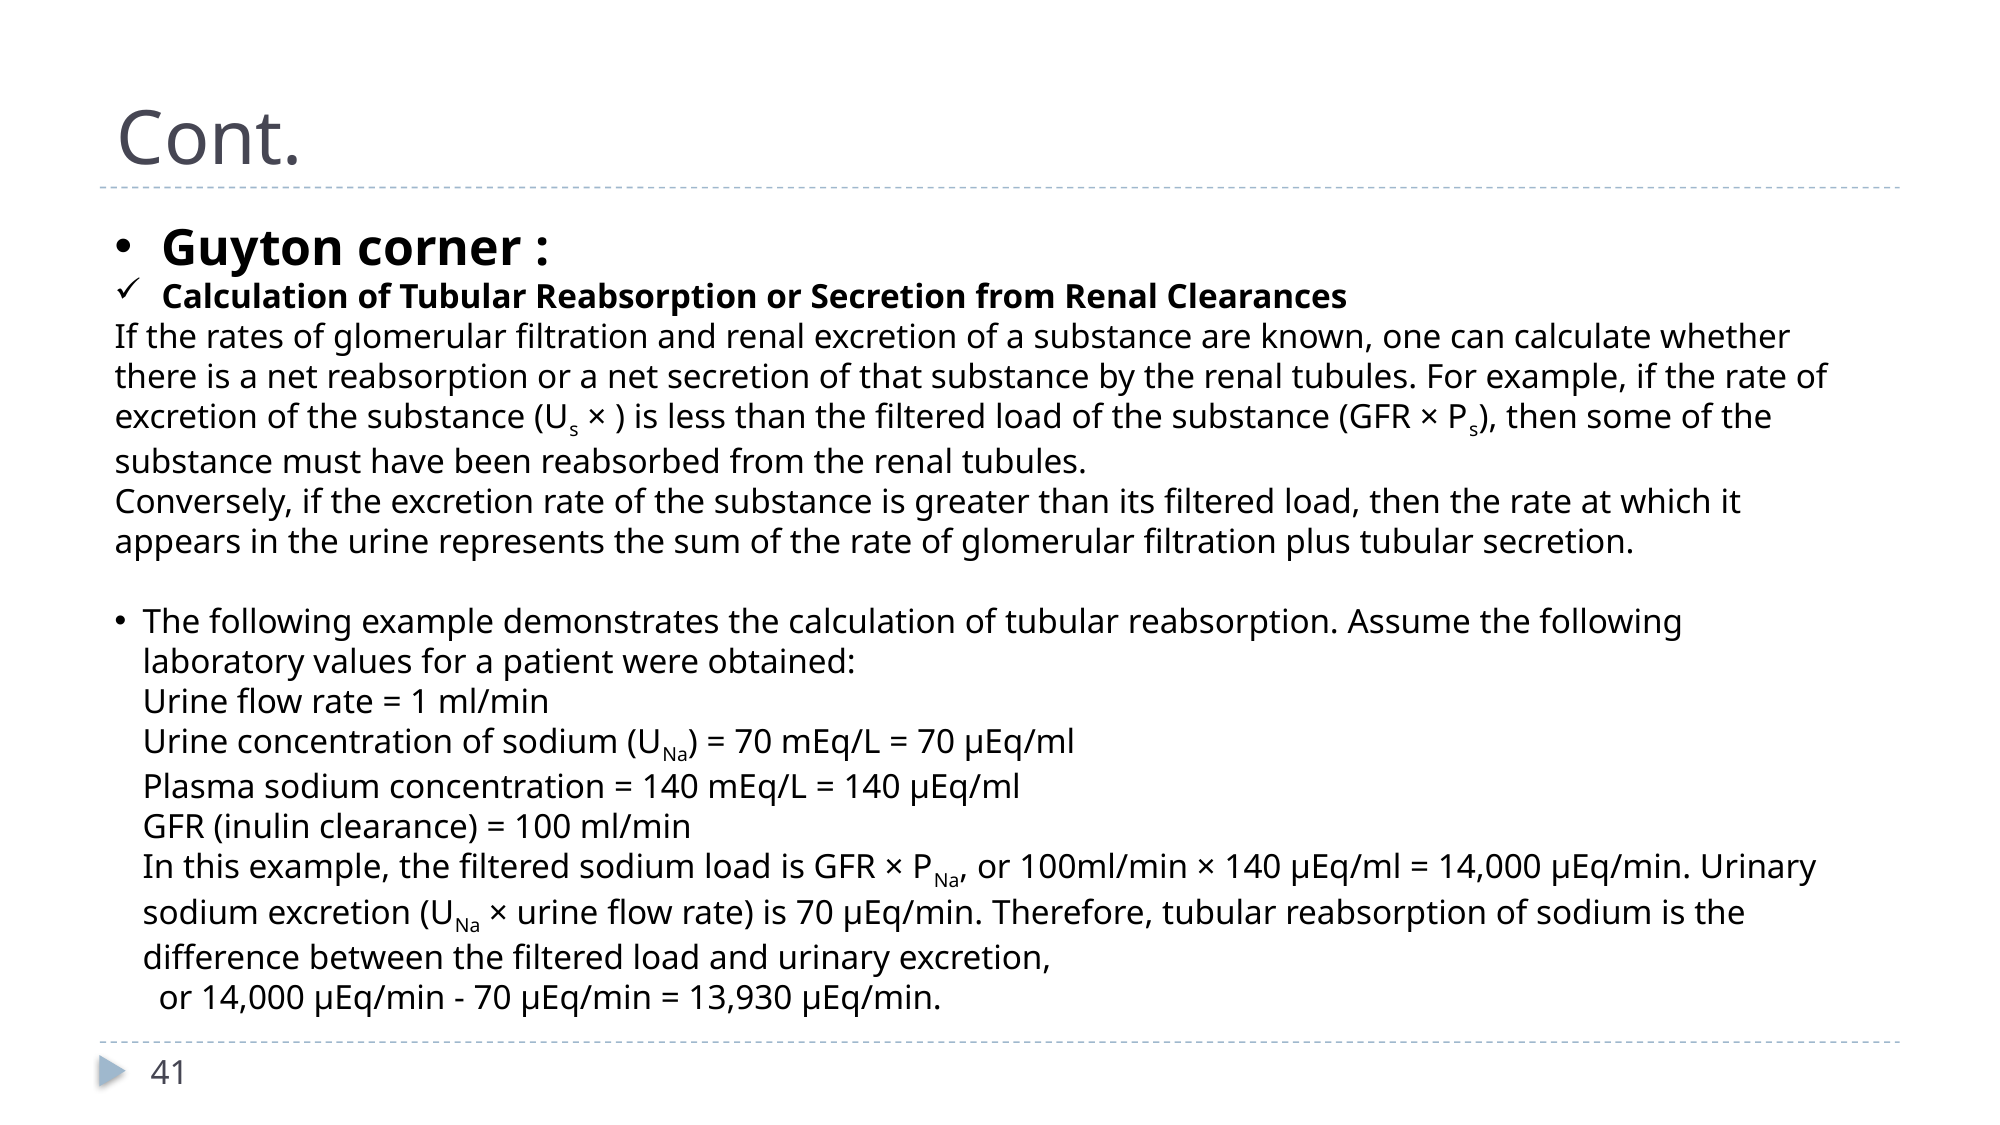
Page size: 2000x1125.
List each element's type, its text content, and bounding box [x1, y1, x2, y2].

title Cont. [99, 24, 1900, 188]
text_box Guyton corner : Calculation of Tubular Reabsorption or Secretion from Renal Clearances If the rates of glomerular filtration and renal excretion of a substance are known, one can calculate whether there is a net reabsorption or a net secretion of that substance by the renal tubules. For example, if the rate of excretion of the substance (Us × ) is less than the filtered load of the substance (GFR × Ps), then some of the substance must have been reabsorbed from the renal tubules. Conversely, if the excretion rate of the substance is greater than its filtered load, then the rate at which it appears in the urine represents the sum of the rate of glomerular filtration plus tubular secretion. The following example demonstrates the calculation of tubular reabsorption. Assume the following laboratory values for a patient were obtained: Urine flow rate = 1 ml/min Urine concentration of sodium (UNa) = 70 mEq/L = 70 μEq/ml Plasma sodium concentration = 140 mEq/L = 140 μEq/ml GFR (inulin clearance) = 100 ml/min In this example, the filtered sodium load is GFR × PNa, or 100ml/min × 140 μEq/ml = 14,000 μEq/min. Urinary sodium excretion (UNa × urine flow rate) is 70 μEq/min. Therefore, tubular reabsorption of sodium is the difference between the filtered load and urinary excretion, or 14,000 μEq/min - 70 μEq/min = 13,930 μEq/min. [99, 208, 1862, 1074]
slide_number 41 [133, 1074, 568, 1103]
